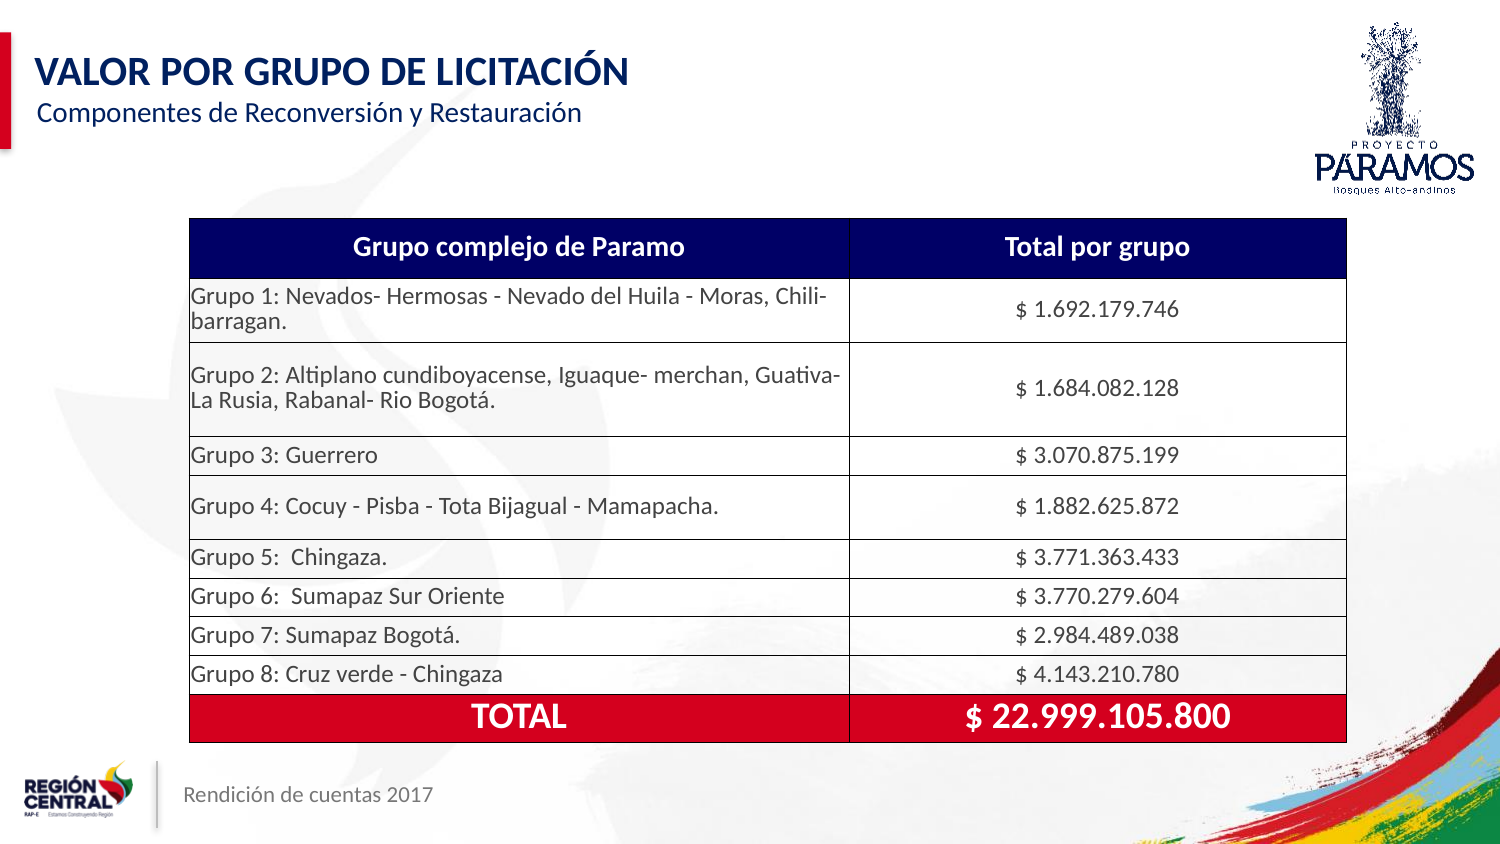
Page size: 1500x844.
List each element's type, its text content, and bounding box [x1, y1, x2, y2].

table_cell Grupo 5: Chingaza. [190, 540, 849, 578]
table_cell $ 1.692.179.746 [850, 279, 1346, 342]
table_cell TOTAL [190, 695, 849, 742]
text_box [0, 32, 12, 150]
table_cell $ 1.684.082.128 [850, 343, 1346, 436]
table_cell $ 3.771.363.433 [850, 540, 1346, 578]
table_cell Grupo 4: Cocuy - Pisba - Tota Bijagual - Mamapacha. [190, 476, 849, 539]
table_cell $ 4.143.210.780 [850, 656, 1346, 694]
text_box VALOR POR GRUPO DE LICITACIÓN [22, 37, 715, 100]
table_cell Grupo 3: Guerrero [190, 437, 849, 475]
table_header Grupo complejo de Paramo [190, 219, 849, 278]
table_cell $ 22.999.105.800 [850, 695, 1346, 742]
table_header Total por grupo [850, 219, 1346, 278]
table_cell $ 3.070.875.199 [850, 437, 1346, 475]
text_box Rendición de cuentas 2017 [168, 774, 454, 815]
table_cell Grupo 1: Nevados- Hermosas - Nevado del Huila - Moras, Chili- barragan. [190, 279, 849, 342]
table_cell Grupo 6: Sumapaz Sur Oriente [190, 579, 849, 616]
table_cell Grupo 7: Sumapaz Bogotá. [190, 617, 849, 655]
table_cell $ 2.984.489.038 [850, 617, 1346, 655]
table_cell Grupo 2: Altiplano cundiboyacense, Iguaque- merchan, Guativa- La Rusia, Rabanal- Rio Bogotá. [190, 343, 849, 436]
table_cell Grupo 8: Cruz verde - Chingaza [190, 656, 849, 694]
text_box Componentes de Reconversión y Restauración [22, 85, 801, 136]
picture [0, 0, 1500, 844]
table_cell $ 3.770.279.604 [850, 579, 1346, 616]
table_cell $ 1.882.625.872 [850, 476, 1346, 539]
